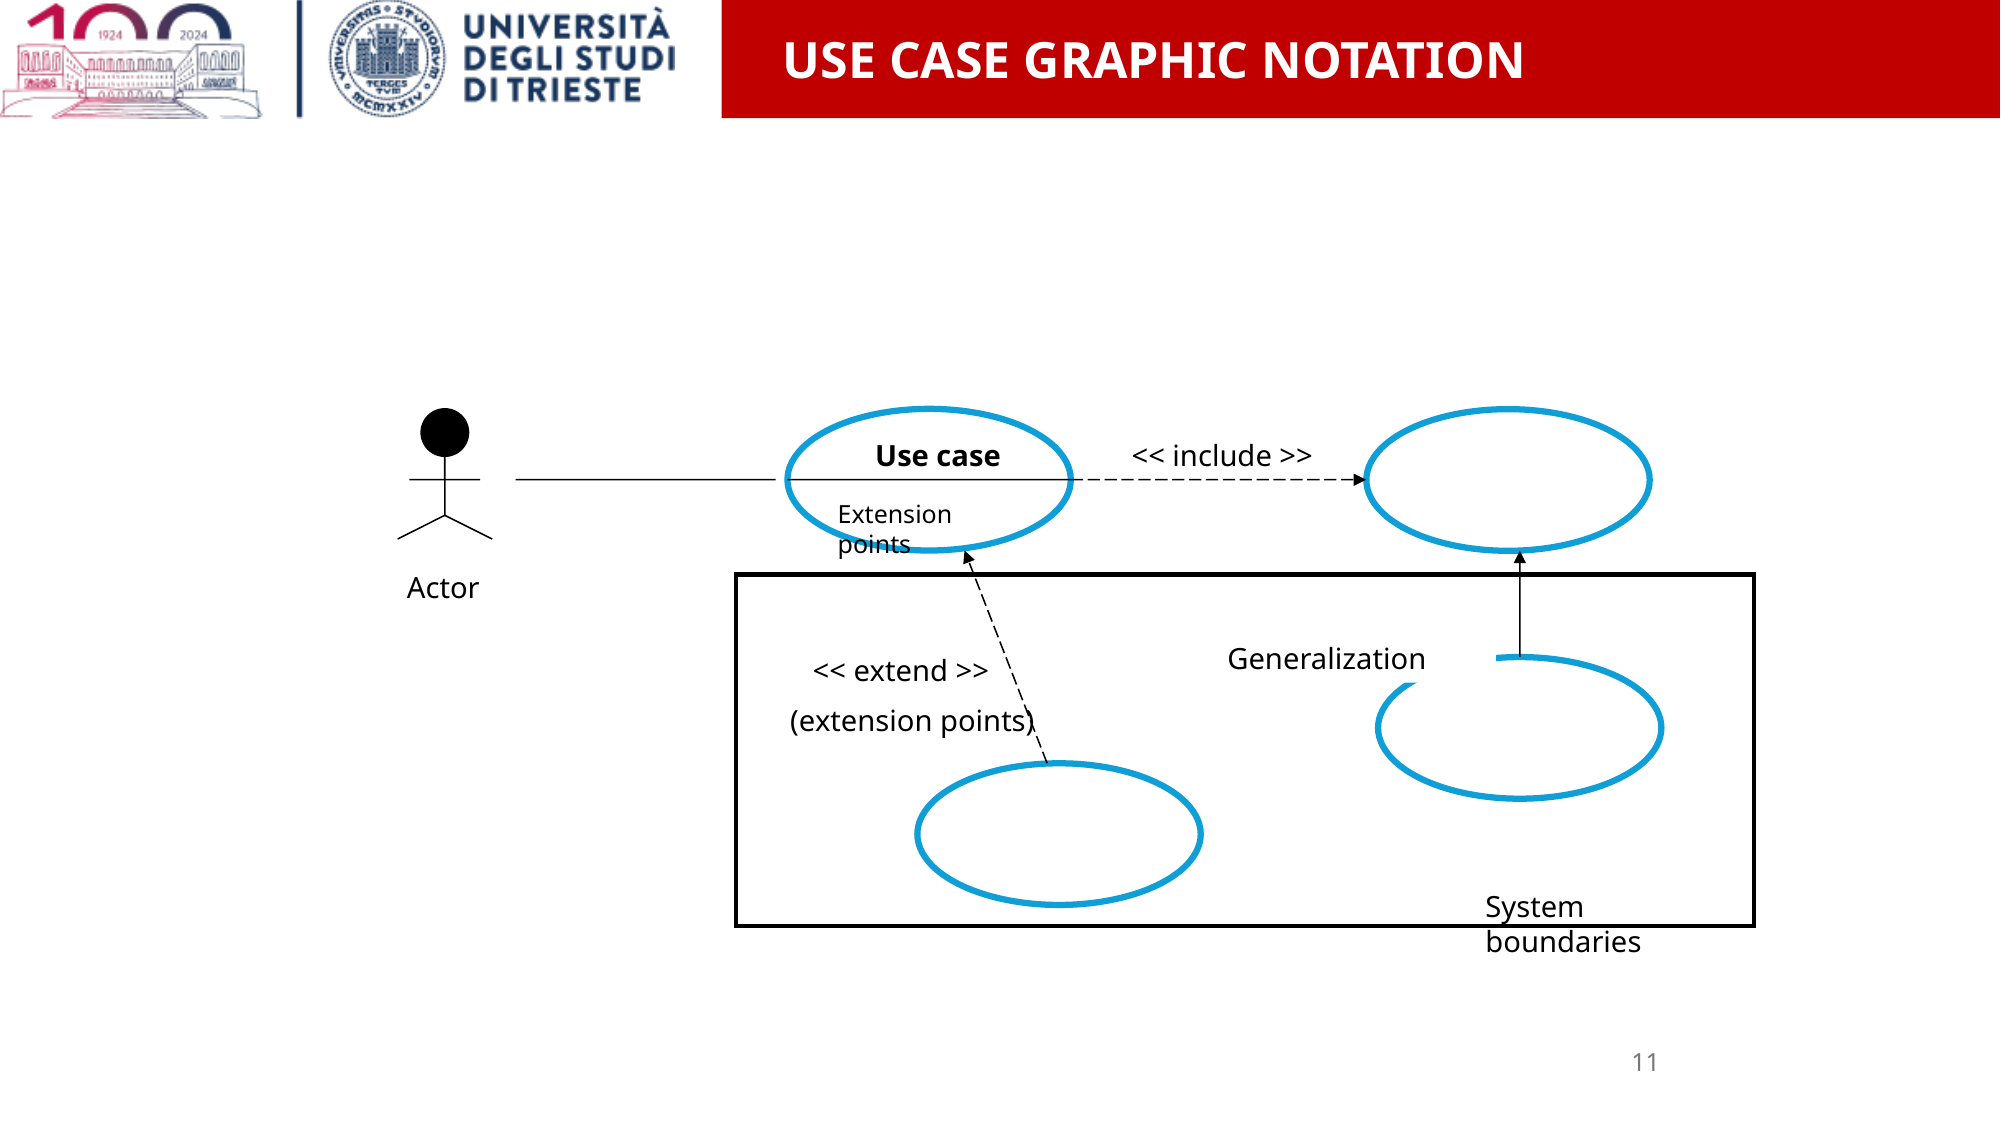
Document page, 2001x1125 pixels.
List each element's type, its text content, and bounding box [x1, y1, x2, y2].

text_box [785, 407, 1073, 528]
slide_number 11 [1325, 1024, 1675, 1103]
text_box [720, 0, 2000, 120]
text_box [734, 573, 1755, 927]
text_box [963, 550, 975, 568]
text_box [1350, 473, 1367, 486]
text_box Actor [362, 562, 528, 613]
text_box [1513, 550, 1527, 573]
picture [0, 0, 676, 119]
text_box Extension points [822, 491, 1045, 567]
text_box Use case [860, 429, 1016, 480]
text_box USE CASE GRAPHIC NOTATION [768, 21, 1644, 96]
text_box System boundaries [1470, 881, 1754, 967]
text_box [1364, 407, 1652, 553]
list [137, 299, 1863, 1014]
text_box [421, 408, 469, 457]
text_box << include >> [1093, 428, 1380, 481]
